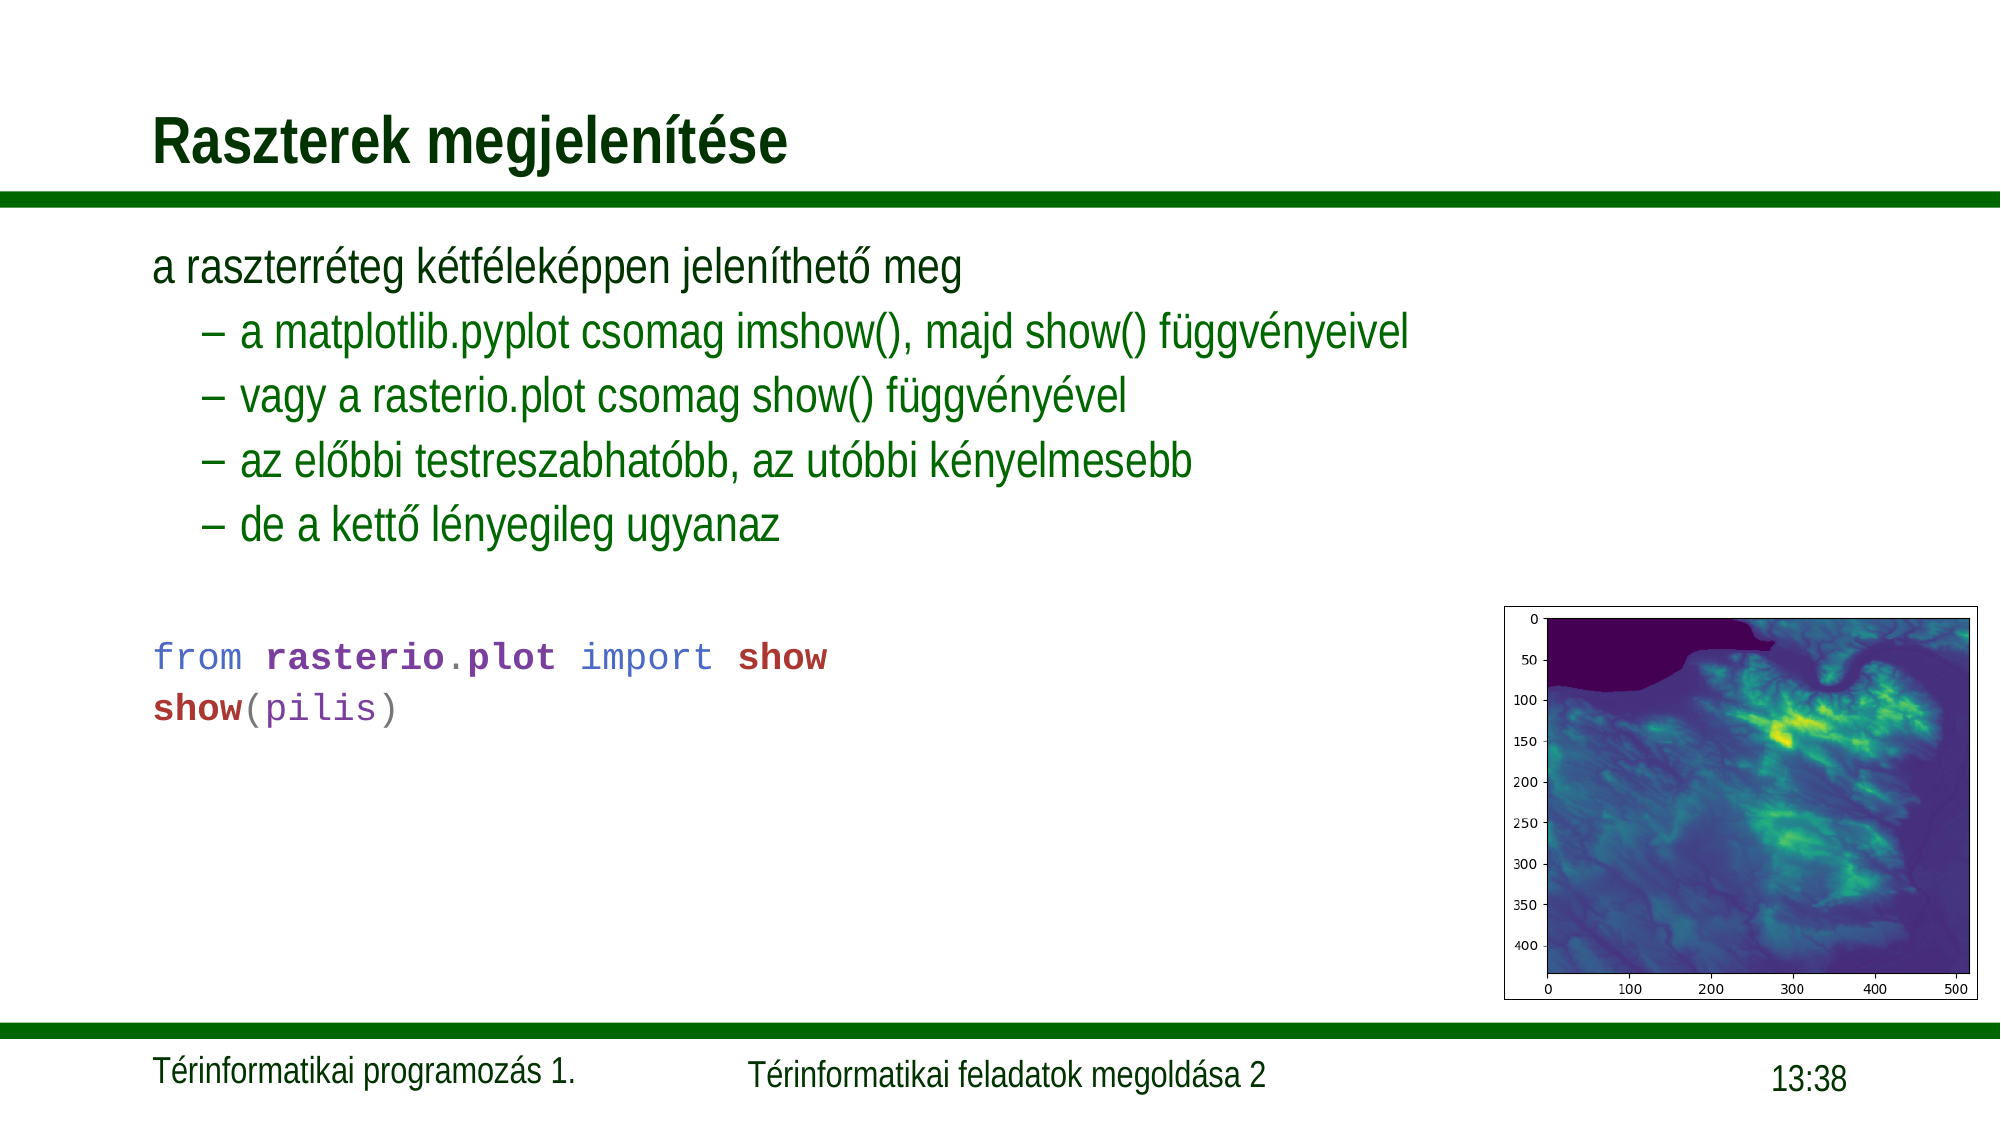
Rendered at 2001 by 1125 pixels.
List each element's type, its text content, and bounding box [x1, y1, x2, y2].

title Raszterek megjelenítése [137, 28, 1863, 186]
list a raszterréteg kétféleképpen jeleníthető meg a matplotlib.pyplot csomag imshow(), majd show() függvényeivel vagy a rasterio.plot csomag show() függvényével az előbbi testreszabhatóbb, az utóbbi kényelmesebb de a kettő lényegileg ugyanaz from rasterio.plot import show show(pilis) [137, 233, 1863, 1014]
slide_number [1390, 1046, 1863, 1106]
picture [1504, 606, 1978, 1000]
